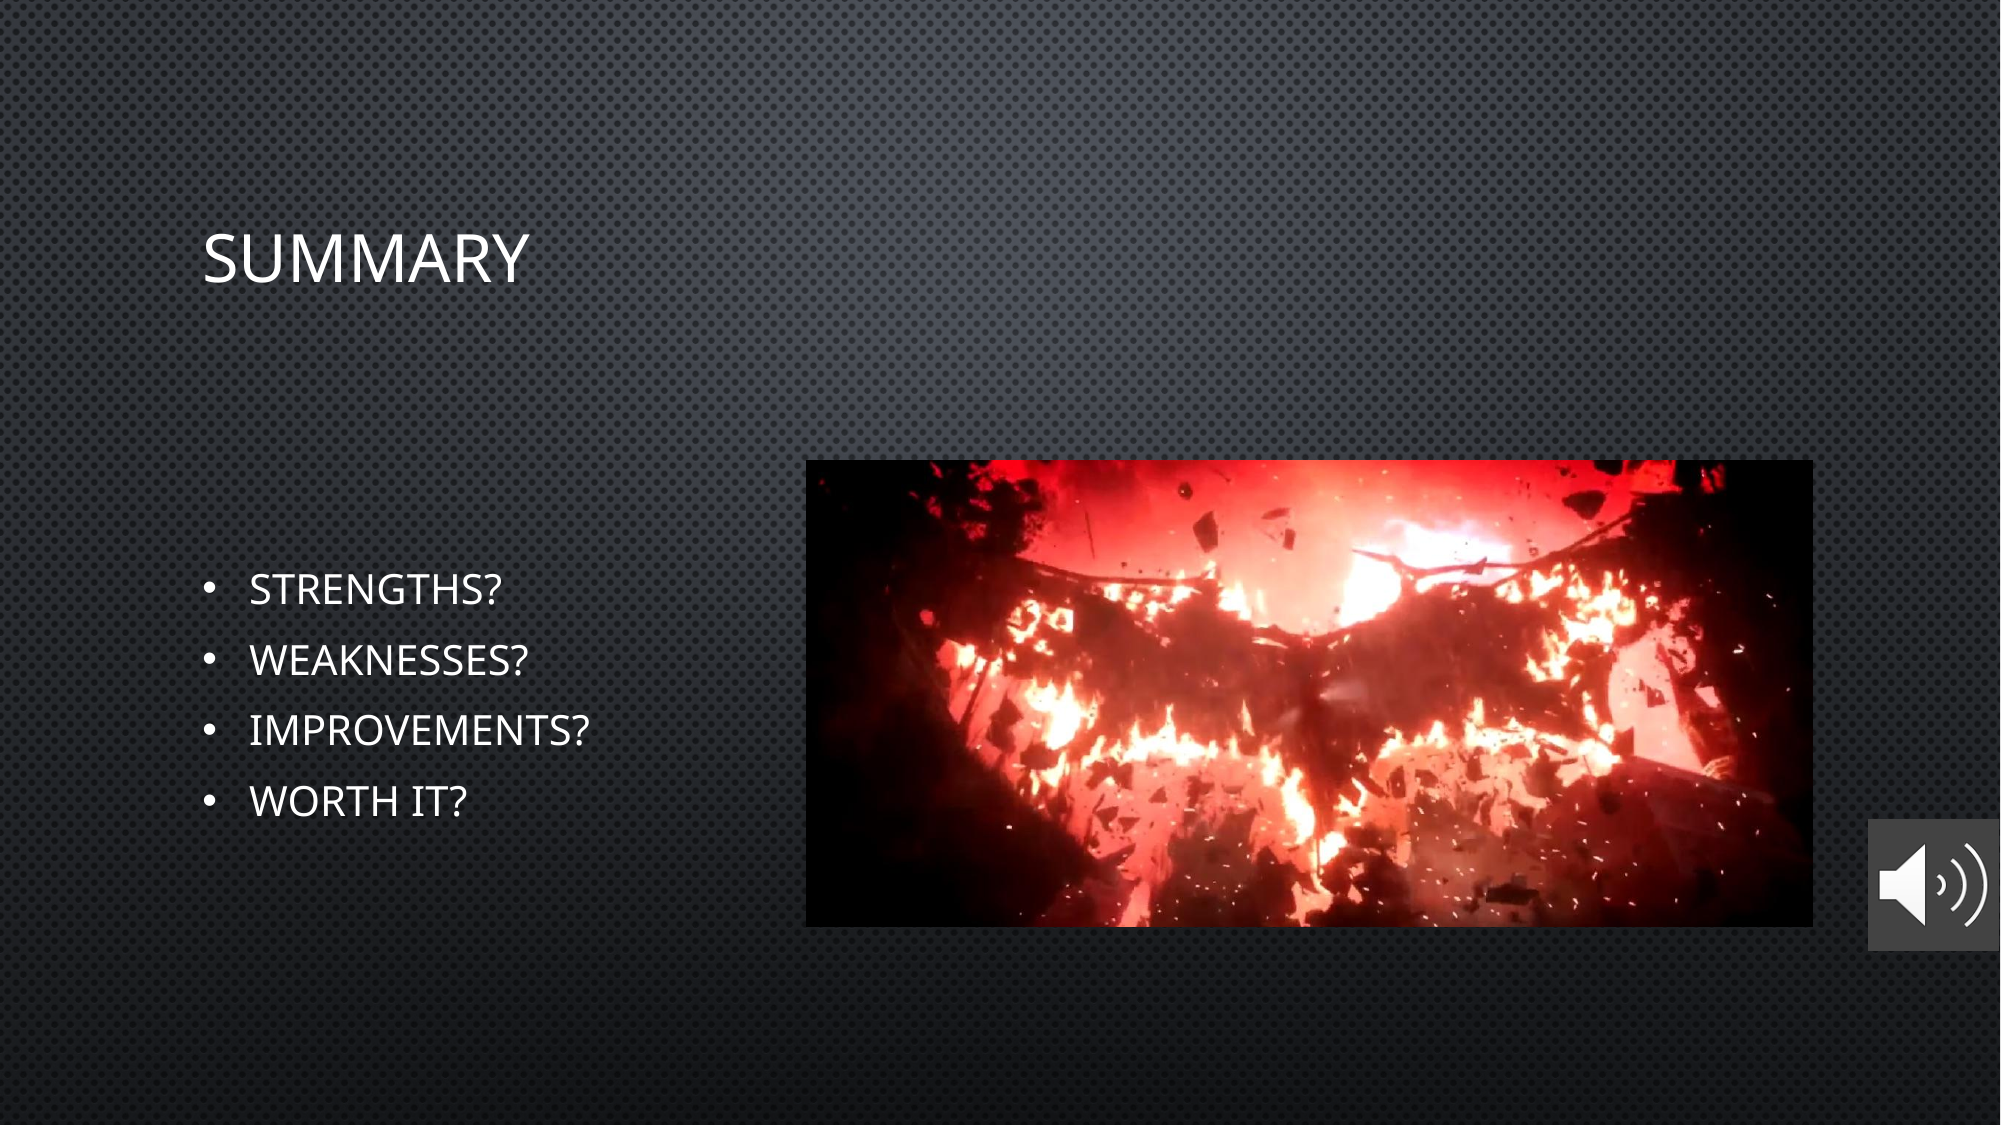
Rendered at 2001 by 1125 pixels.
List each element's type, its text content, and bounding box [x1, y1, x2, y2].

list Strengths? Weaknesses? Improvements? Worth it? [187, 437, 1813, 950]
picture [1866, 818, 2000, 952]
title summary [187, 99, 1813, 413]
picture [805, 460, 1813, 927]
